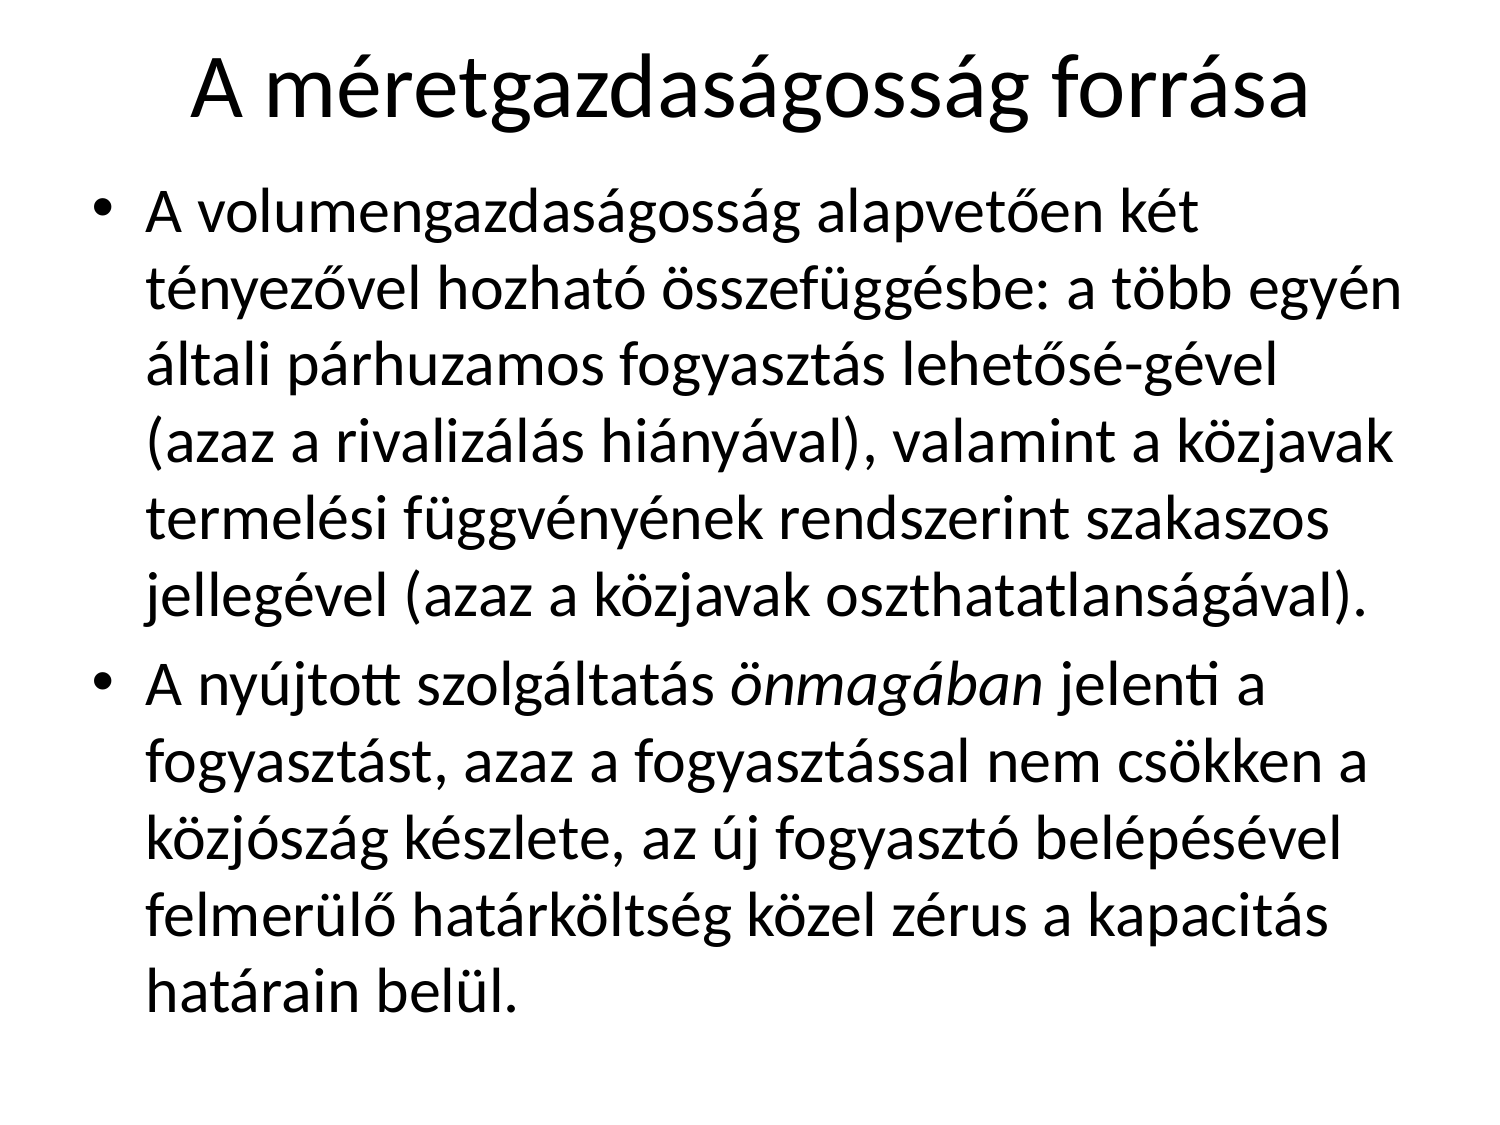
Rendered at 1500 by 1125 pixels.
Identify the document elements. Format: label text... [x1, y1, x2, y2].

list A volumengazdaságosság alapvetően két tényezővel hozható összefüggésbe: a több egyén általi párhuzamos fogyasztás lehetősé-gével (azaz a rivalizálás hiányával), valamint a közjavak termelési függvényének rendszerint szakaszos jellegével (azaz a közjavak oszthatatlanságával). A nyújtott szolgáltatás önmagában jelenti a fogyasztást, azaz a fogyasztással nem csökken a közjószág készlete, az új fogyasztó belépésével felmerülő határköltség közel zérus a kapacitás határain belül. [76, 160, 1427, 1094]
title A méretgazdaságosság forrása [76, 0, 1427, 160]
